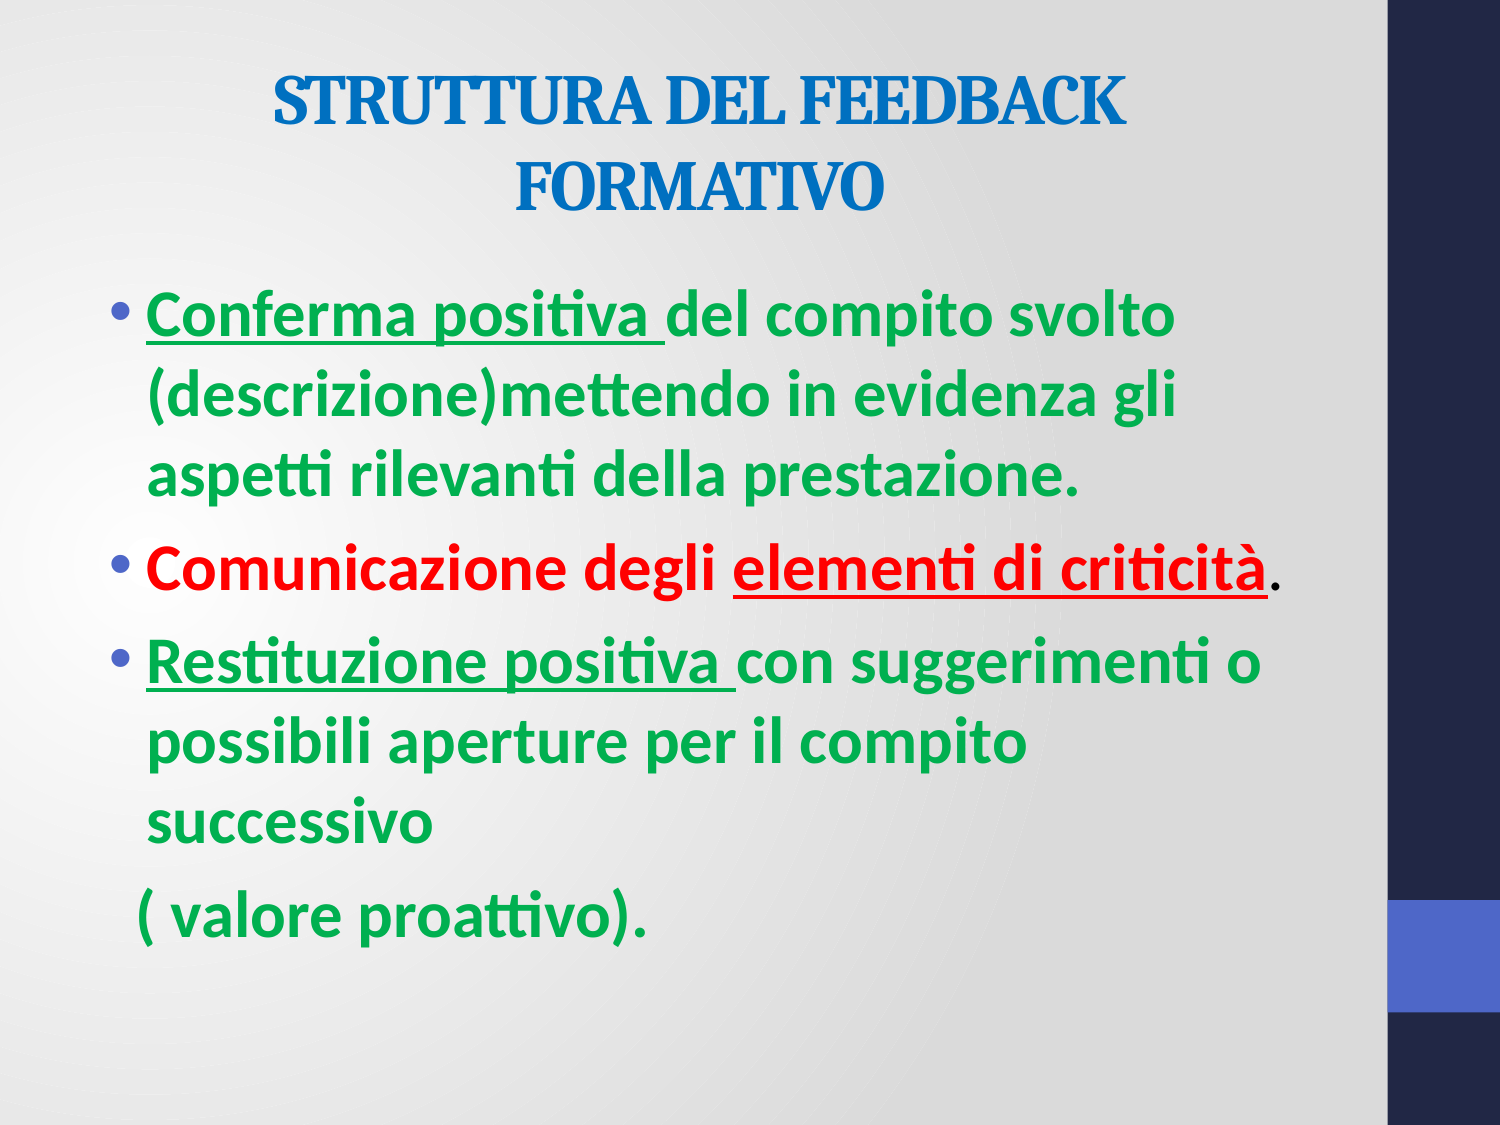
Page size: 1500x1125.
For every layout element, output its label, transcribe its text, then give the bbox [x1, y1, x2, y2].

title STRUTTURA DEL FEEDBACK FORMATIVO [75, 45, 1325, 233]
list Conferma positiva del compito svolto (descrizione)mettendo in evidenza gli aspetti rilevanti della prestazione. Comunicazione degli elementi di criticità. Restituzione positiva con suggerimenti o possibili aperture per il compito successivo ( valore proattivo). [75, 262, 1325, 1050]
